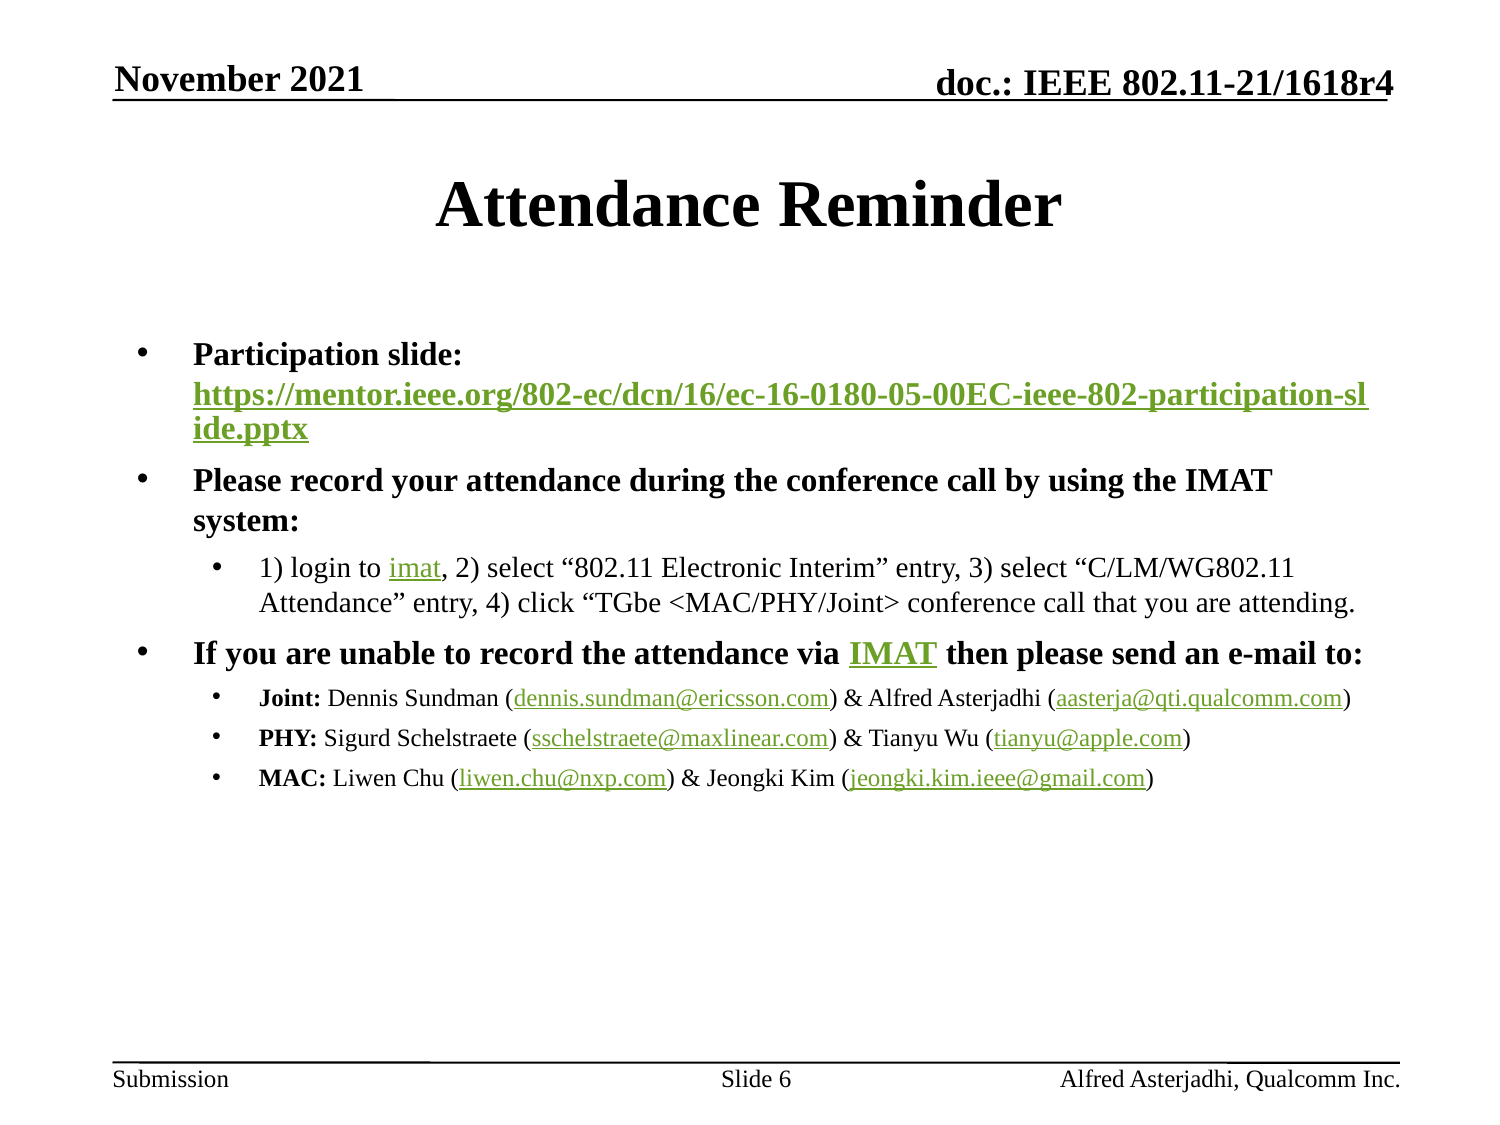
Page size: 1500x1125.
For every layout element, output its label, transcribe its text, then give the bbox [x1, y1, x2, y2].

title Attendance Reminder [112, 112, 1388, 288]
slide_number Slide 6 [712, 1061, 800, 1123]
footer Alfred Asterjadhi, Qualcomm Inc. [878, 1061, 1402, 1093]
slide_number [114, 54, 423, 100]
list Participation slide: https://mentor.ieee.org/802-ec/dcn/16/ec-16-0180-05-00EC-ieee-802-participation-slide.pptx Please record your attendance during the conference call by using the IMAT system: 1) login to imat, 2) select “802.11 Electronic Interim” entry, 3) select “C/LM/WG802.11 Attendance” entry, 4) click “TGbe <MAC/PHY/Joint> conference call that you are attending. If you are unable to record the attendance via IMAT then please send an e-mail to: Joint: Dennis Sundman (dennis.sundman@ericsson.com) & Alfred Asterjadhi (aasterja@qti.qualcomm.com) PHY: Sigurd Schelstraete (sschelstraete@maxlinear.com) & Tianyu Wu (tianyu@apple.com) MAC: Liwen Chu (liwen.chu@nxp.com) & Jeongki Kim (jeongki.kim.ieee@gmail.com) [112, 324, 1388, 1063]
